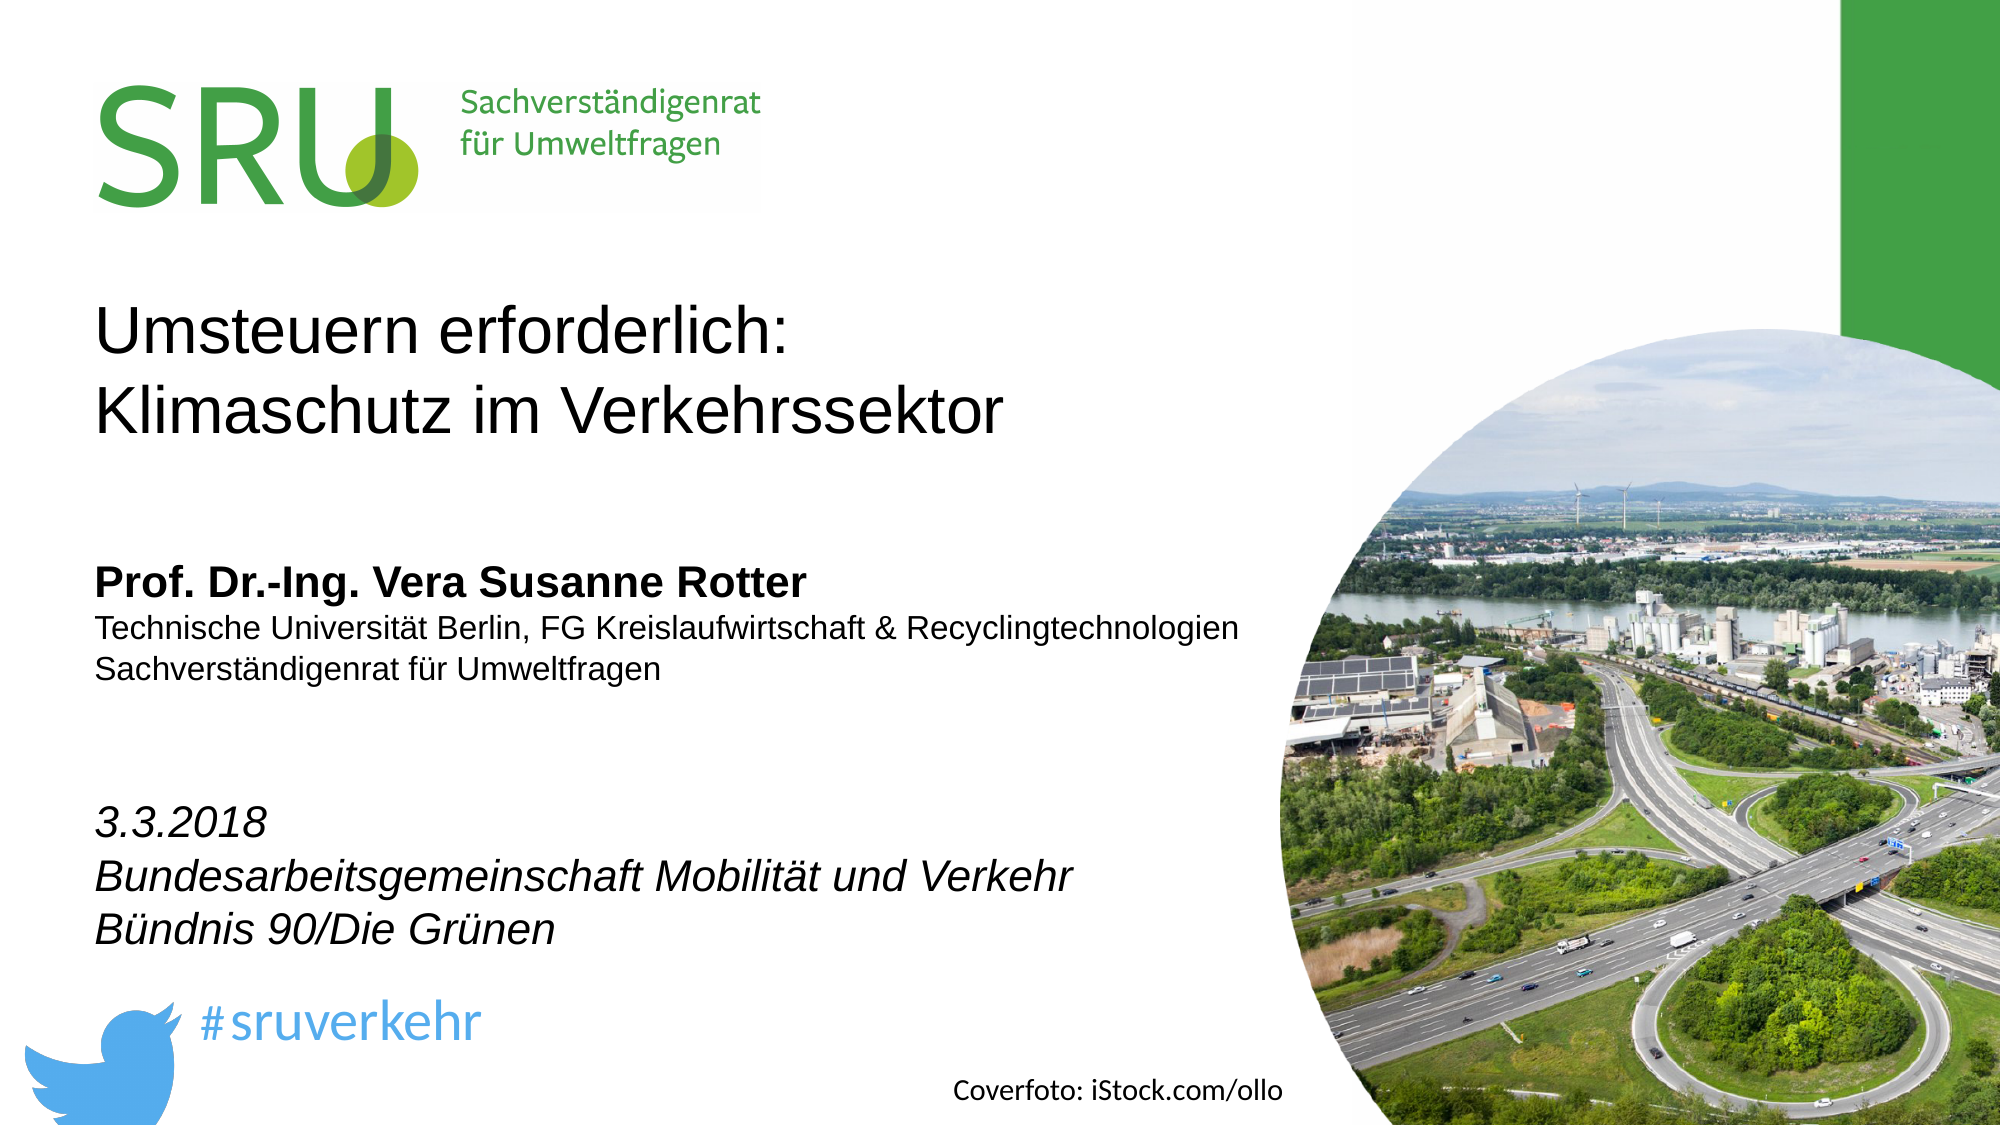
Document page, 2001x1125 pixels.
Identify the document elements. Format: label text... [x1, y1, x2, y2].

text_box # sruverkehr [199, 984, 552, 1085]
picture [93, 82, 761, 213]
picture [5, 988, 219, 1125]
list Umsteuern erforderlich: Klimaschutz im Verkehrssektor Prof. Dr.-Ing. Vera Susanne Rotter Technische Universität Berlin, FG Kreislaufwirtschaft & Recyclingtechnologien Sachverständigenrat für Umweltfragen 3.3.2018 Bundesarbeitsgemeinschaft Mobilität und Verkehr Bündnis 90/Die Grünen [94, 286, 1404, 996]
picture [1280, 0, 2000, 1125]
text_box Coverfoto: iStock.com/ollo [929, 1053, 1280, 1115]
